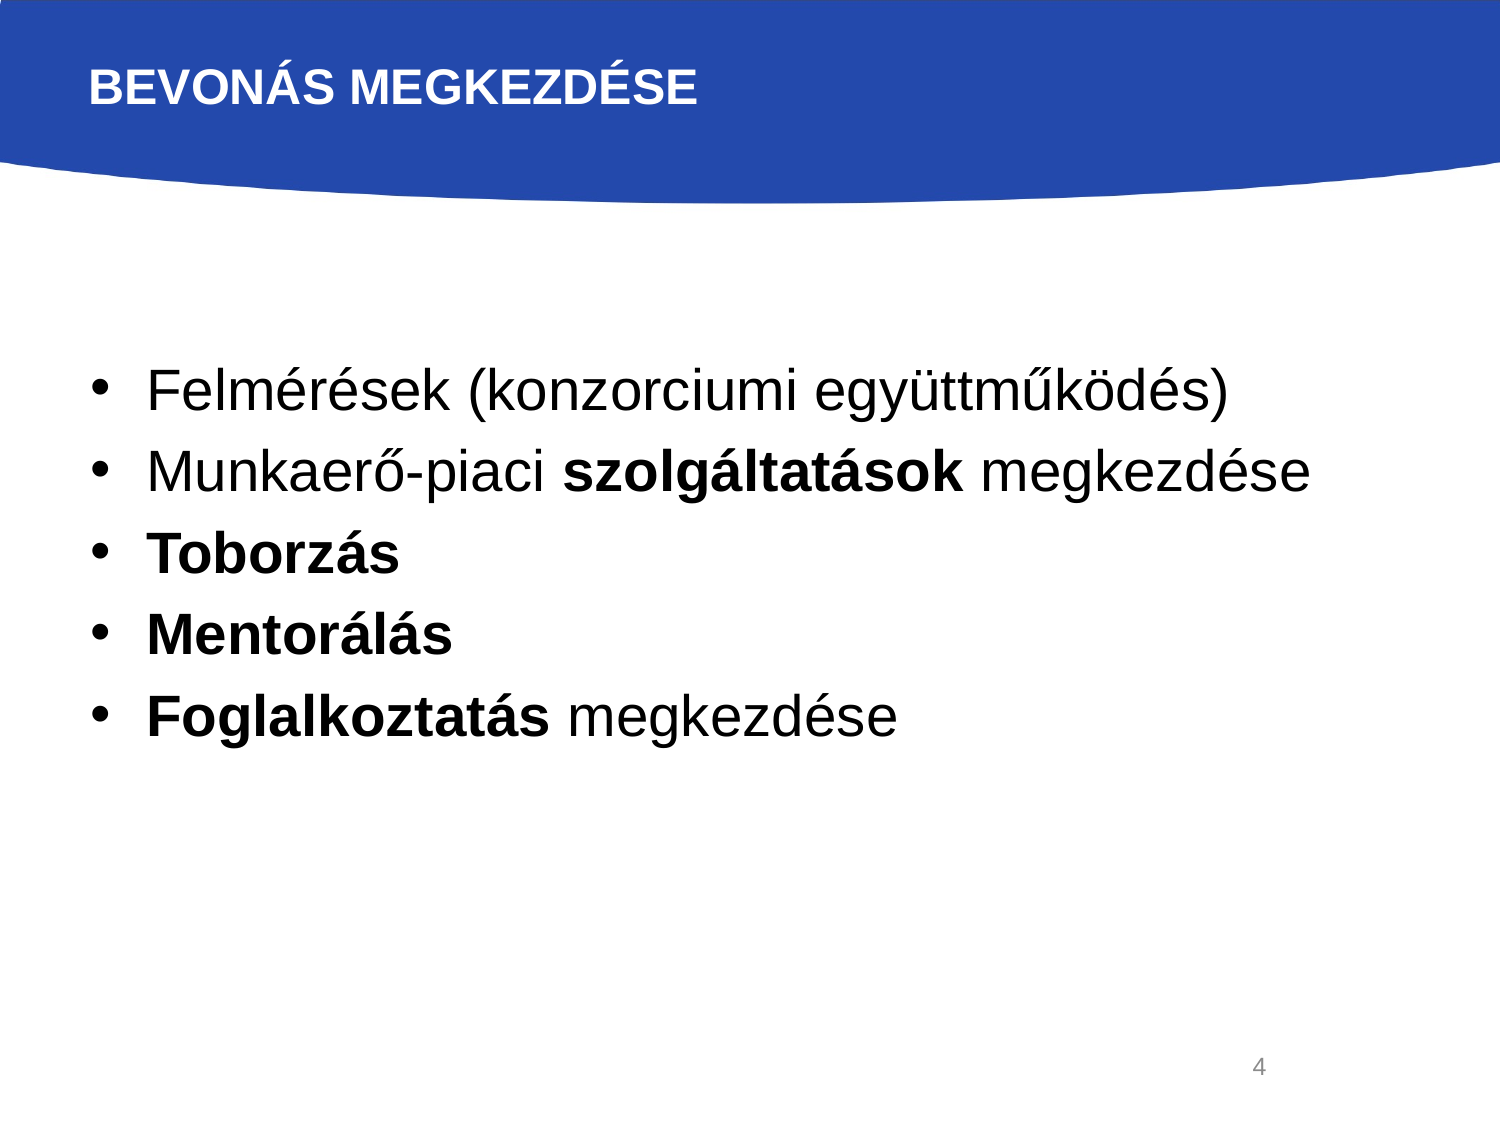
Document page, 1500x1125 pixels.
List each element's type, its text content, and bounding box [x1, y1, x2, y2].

slide_number 4 [931, 1035, 1282, 1096]
picture [0, 0, 1500, 1125]
list Felmérések (konzorciumi együttműködés) Munkaerő-piaci szolgáltatások megkezdése Toborzás Mentorálás Foglalkoztatás megkezdése [74, 262, 1426, 1006]
title Bevonás megkezdése [73, 7, 845, 161]
